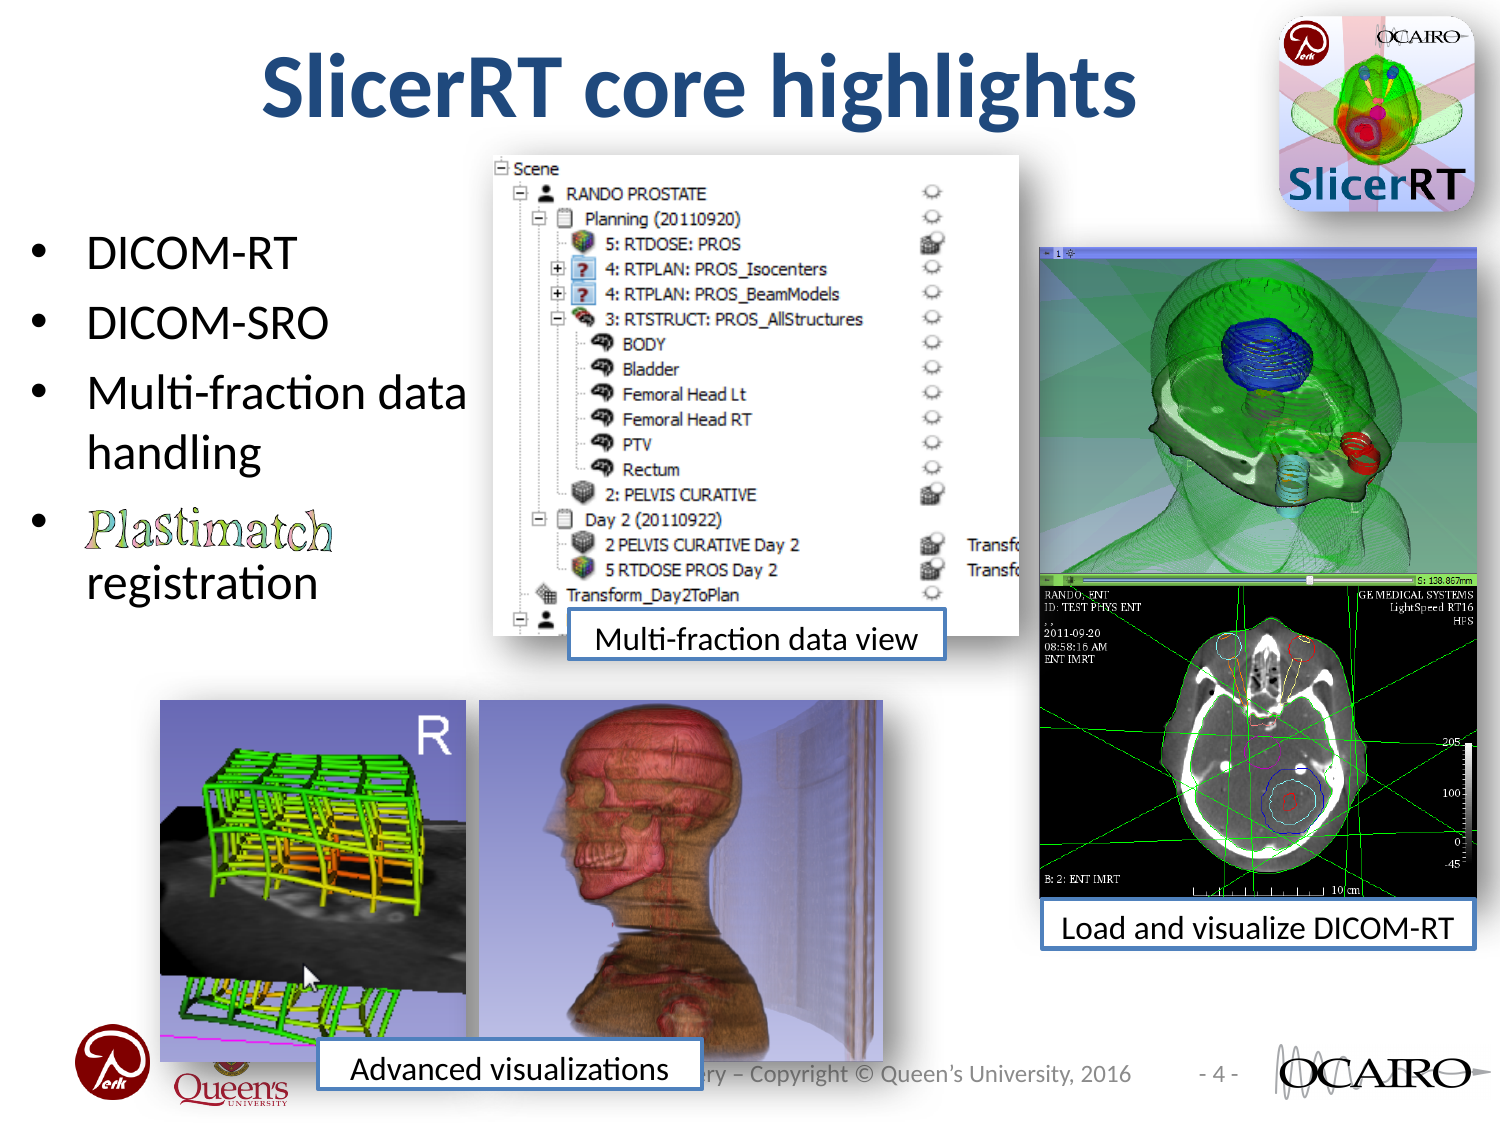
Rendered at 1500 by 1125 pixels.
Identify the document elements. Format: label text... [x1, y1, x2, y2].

picture [1275, 1044, 1491, 1100]
picture [75, 1024, 150, 1100]
picture [84, 507, 332, 552]
text_box Multi-fraction data view [567, 643, 947, 661]
text_box DICOM-RT DICOM-SRO Multi-fraction data handling registration [15, 212, 477, 636]
text_box Load and visualize DICOM-RT [1040, 906, 1477, 951]
text_box Advanced visualizations [316, 1037, 704, 1091]
text_box SlicerRT core highlights [24, 0, 1290, 163]
picture [1039, 247, 1477, 899]
slide_number - 4 - [1175, 1042, 1263, 1103]
picture [493, 155, 1019, 636]
picture [1274, 12, 1478, 216]
picture [160, 700, 466, 1106]
footer Laboratory for Percutaneous Surgery – Copyright © Queen’s University, 2016 [902, 1042, 1175, 1103]
picture [479, 700, 884, 1062]
